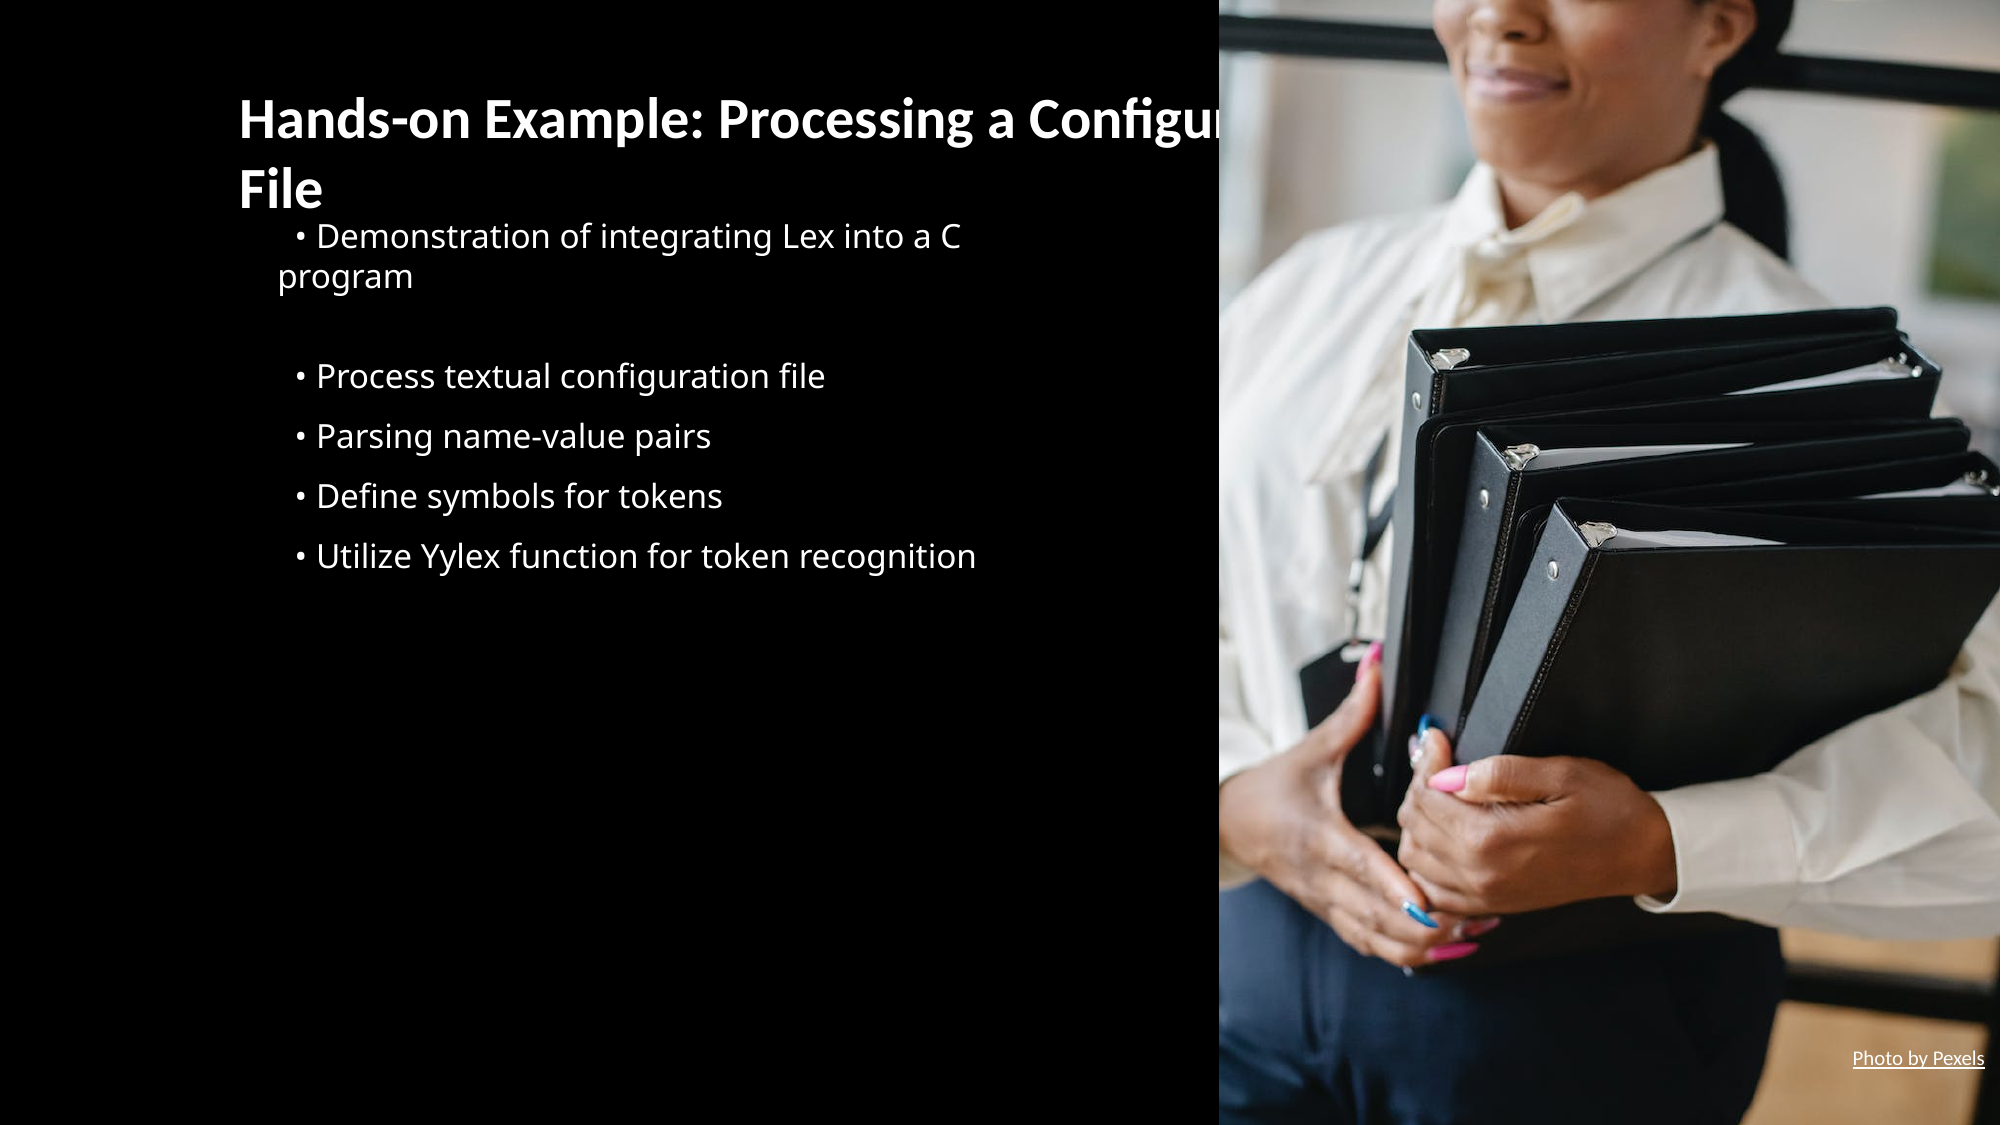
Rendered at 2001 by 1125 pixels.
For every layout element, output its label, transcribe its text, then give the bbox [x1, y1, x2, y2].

text_box • Demonstration of integrating Lex into a C program [262, 217, 1013, 293]
text_box • Define symbols for tokens [262, 457, 1013, 517]
text_box • Process textual configuration file [262, 337, 1013, 397]
text_box Hands-on Example: Processing a Configuration File [225, 112, 1219, 188]
text_box • Parsing name-value pairs [262, 397, 1013, 457]
text_box • Utilize Yylex function for token recognition [262, 517, 1013, 593]
picture [1219, 0, 2000, 1125]
